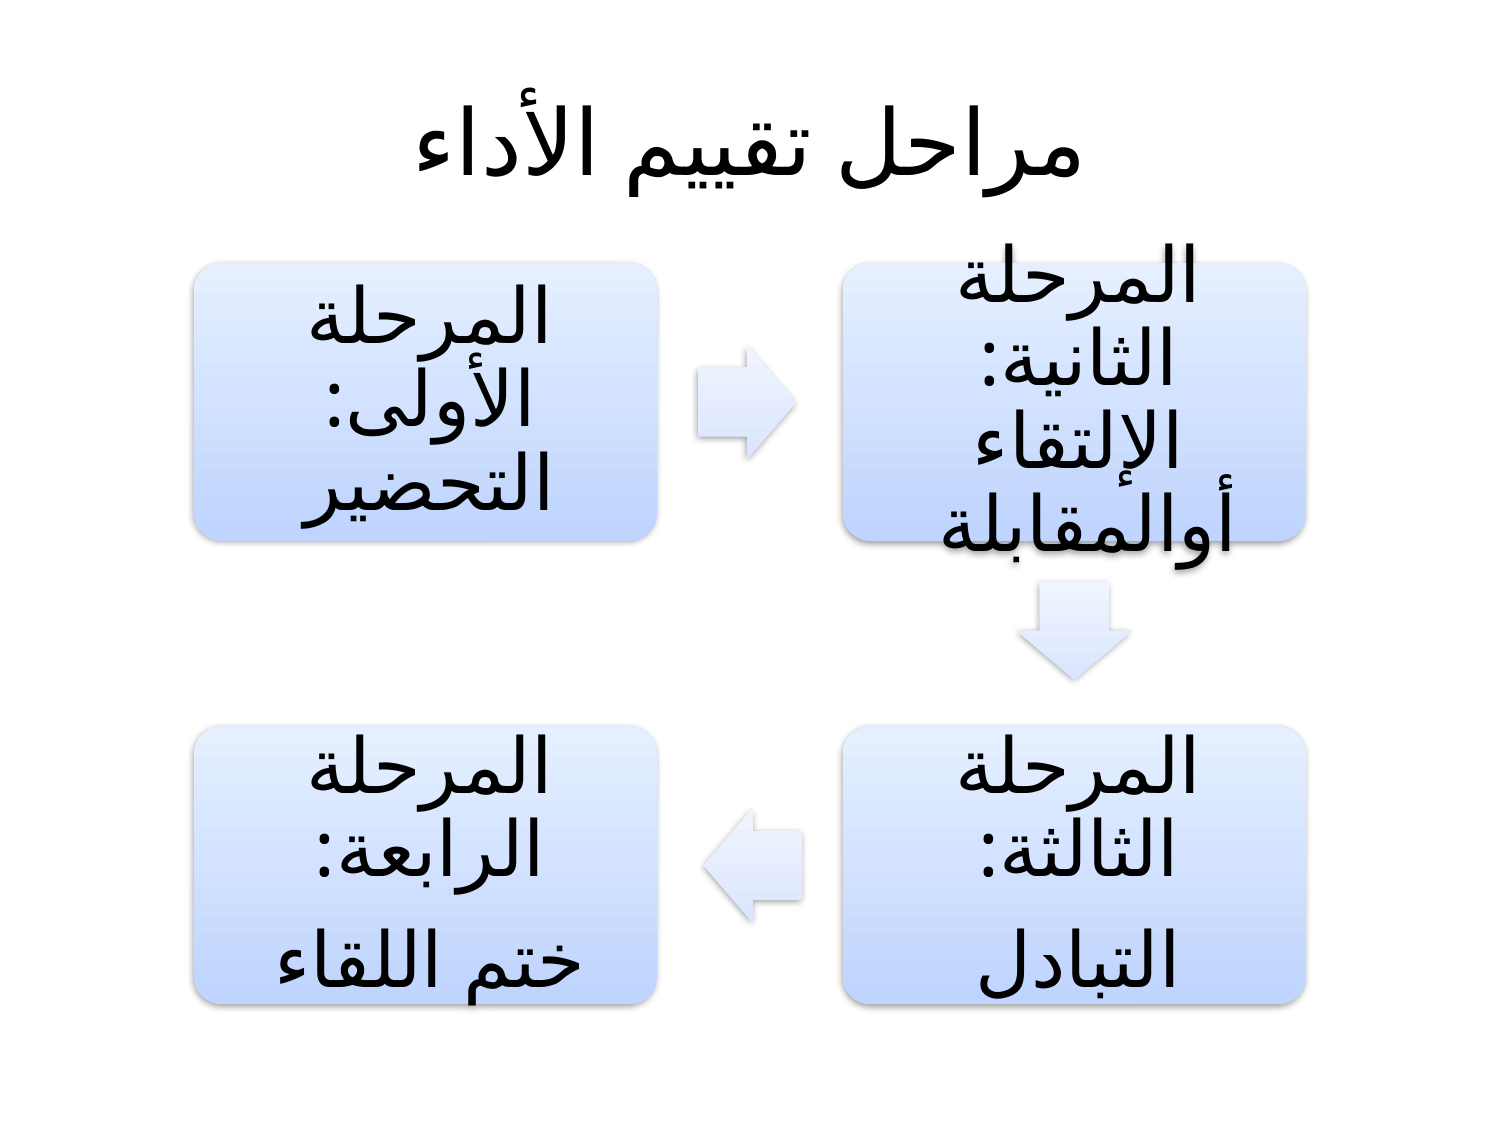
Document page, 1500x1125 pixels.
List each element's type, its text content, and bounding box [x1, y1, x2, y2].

title مراحل تقييم الأداء [75, 45, 1425, 233]
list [74, 262, 1426, 1006]
